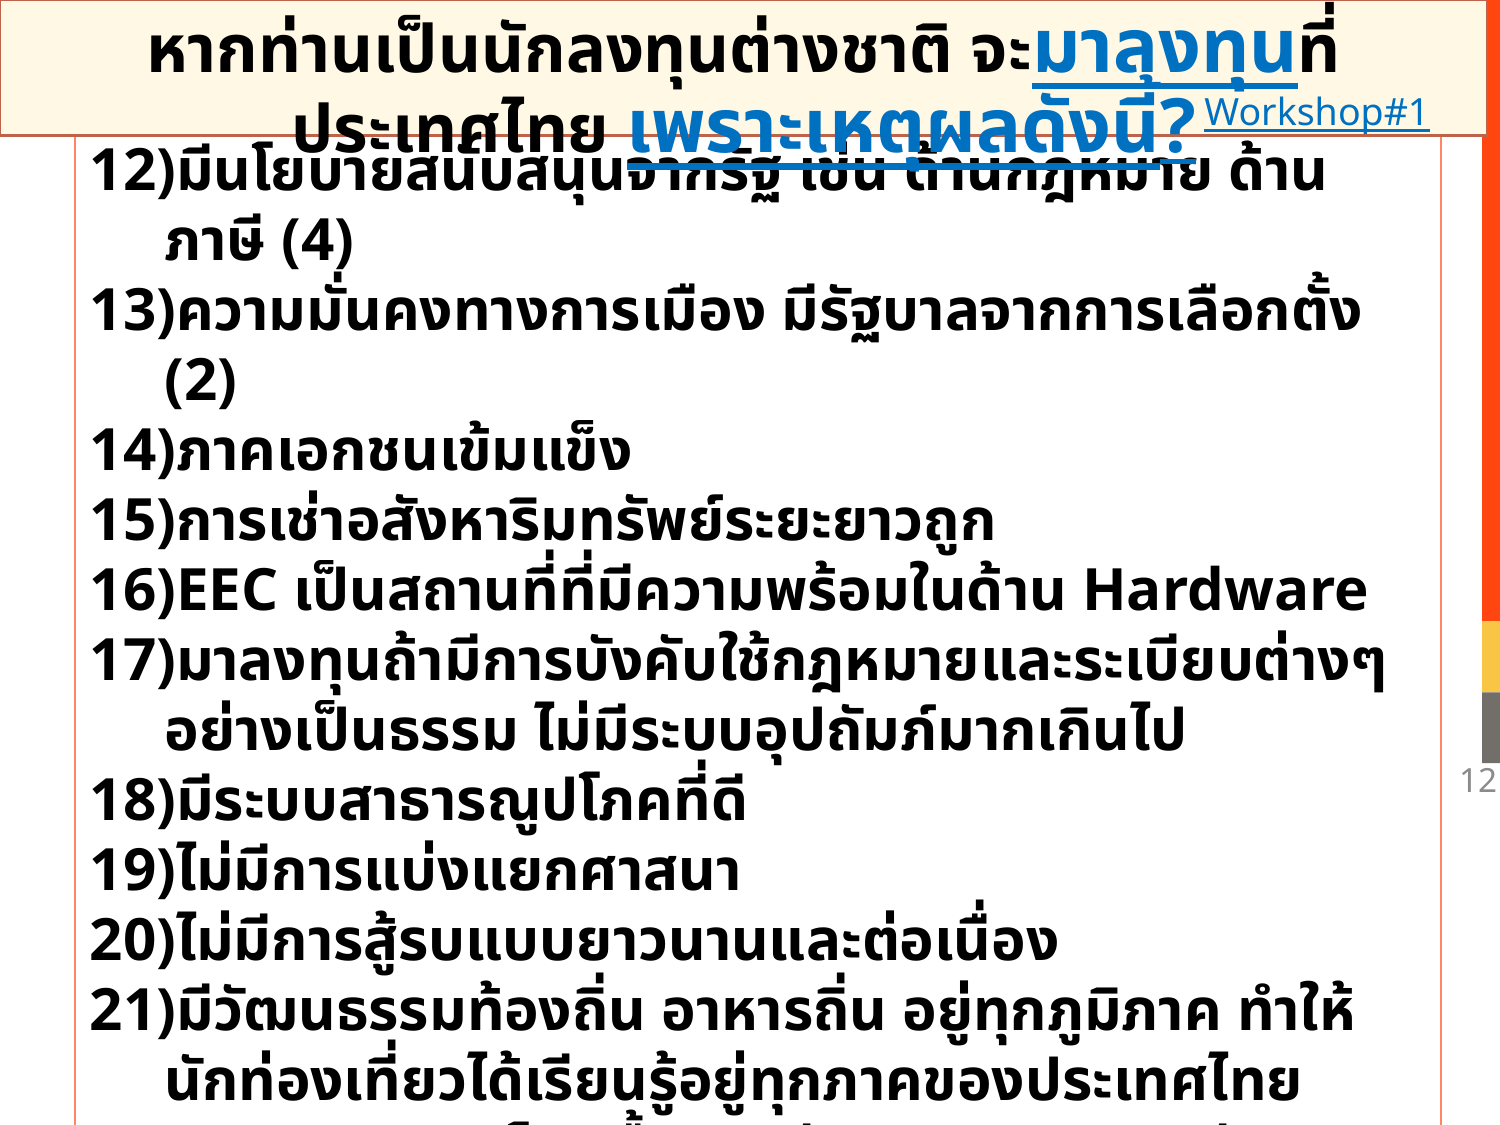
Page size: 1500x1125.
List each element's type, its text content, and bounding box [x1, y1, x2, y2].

text_box มีนโยบายสนับสนุนจากรัฐ เช่น ด้านกฎหมาย ด้านภาษี (4) ความมั่นคงทางการเมือง มีรัฐบาลจากการเลือกตั้ง (2) ภาคเอกชนเข้มแข็ง การเช่าอสังหาริมทรัพย์ระยะยาวถูก EEC เป็นสถานที่ที่มีความพร้อมในด้าน Hardware มาลงทุนถ้ามีการบังคับใช้กฎหมายและระเบียบต่างๆ อย่างเป็นธรรม ไม่มีระบบอุปถัมภ์มากเกินไป มีระบบสาธารณูปโภคที่ดี ไม่มีการแบ่งแยกศาสนา ไม่มีการสู้รบแบบยาวนานและต่อเนื่อง มีวัฒนธรรมท้องถิ่น อาหารถิ่น อยู่ทุกภูมิภาค ทำให้นักท่องเที่ยวได้เรียนรู้อยู่ทุกภาคของประเทศไทย การสาธารณูปโภคพื้นฐานดี การสาธารณสุขดี(3) [74, 137, 1442, 1125]
text_box Workshop#1 [1488, 74, 1499, 135]
text_box หากท่านเป็นนักลงทุนต่างชาติ จะมาลงทุนที่ประเทศไทย เพราะเหตุผลดังนี้? [0, 0, 1488, 137]
slide_number 12 [1442, 751, 1500, 812]
text_box Workshop#1 [1189, 80, 1445, 141]
